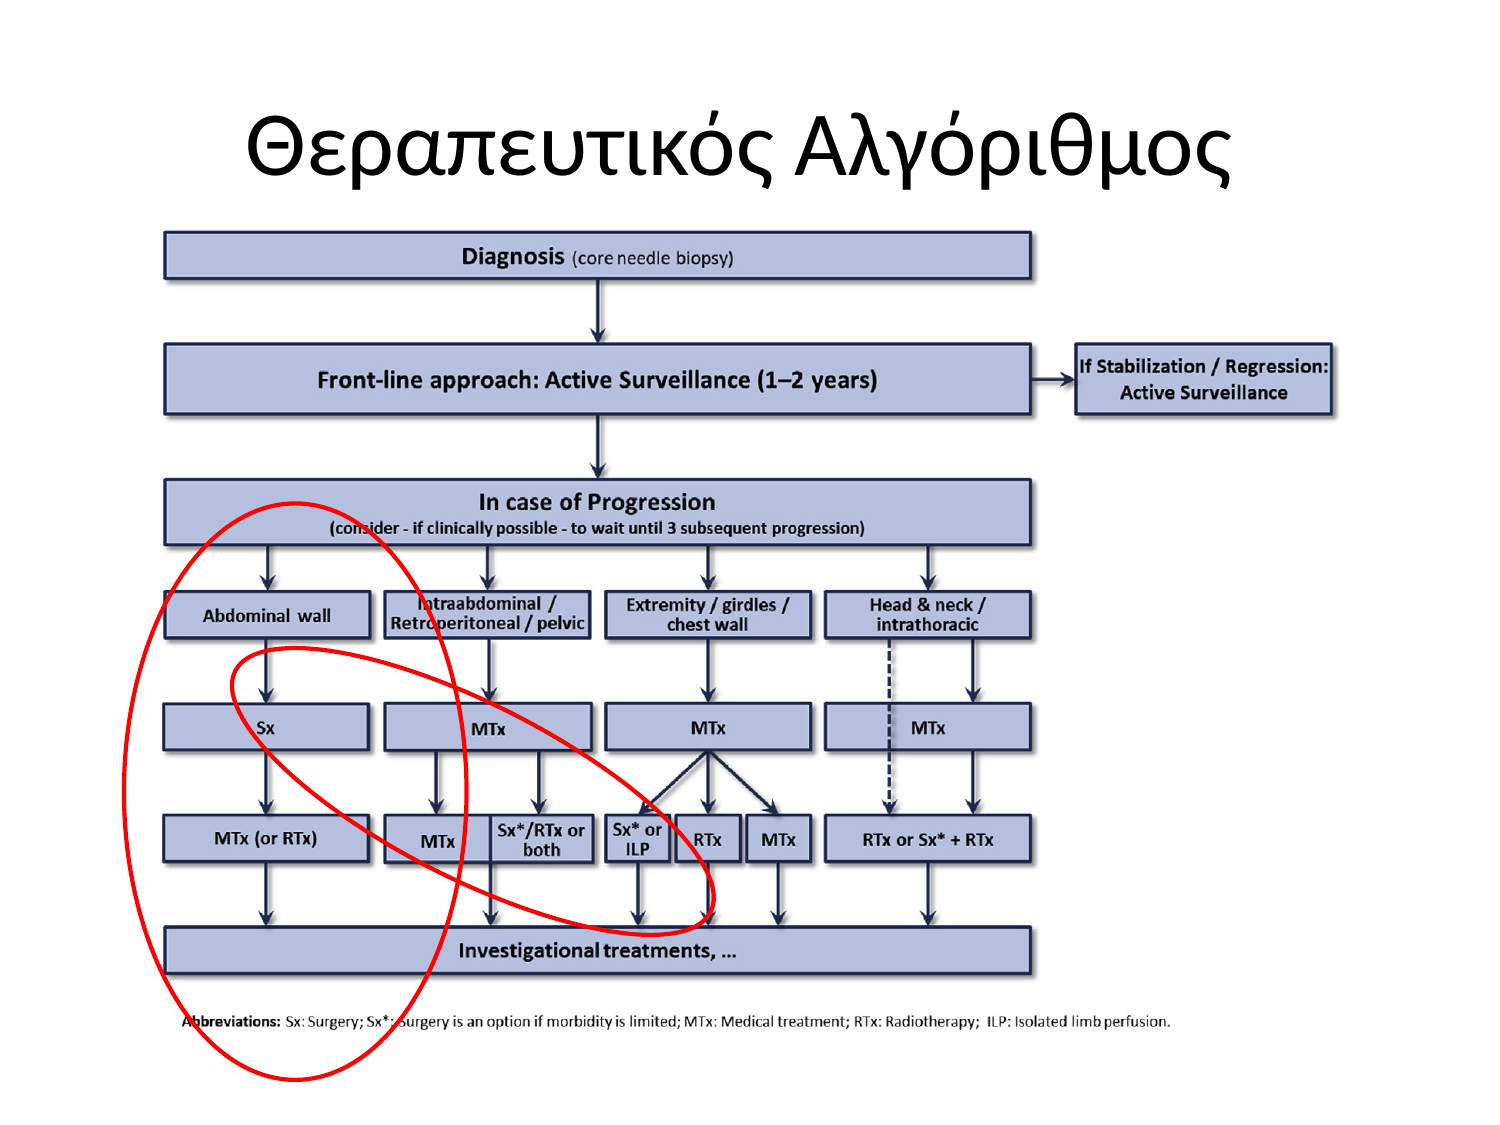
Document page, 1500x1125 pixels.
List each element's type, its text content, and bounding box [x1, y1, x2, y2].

text_box [121, 623, 154, 961]
text_box [203, 1038, 388, 1082]
title Θεραπευτικός Αλγόριθμος [75, 45, 1425, 233]
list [159, 228, 1341, 1030]
